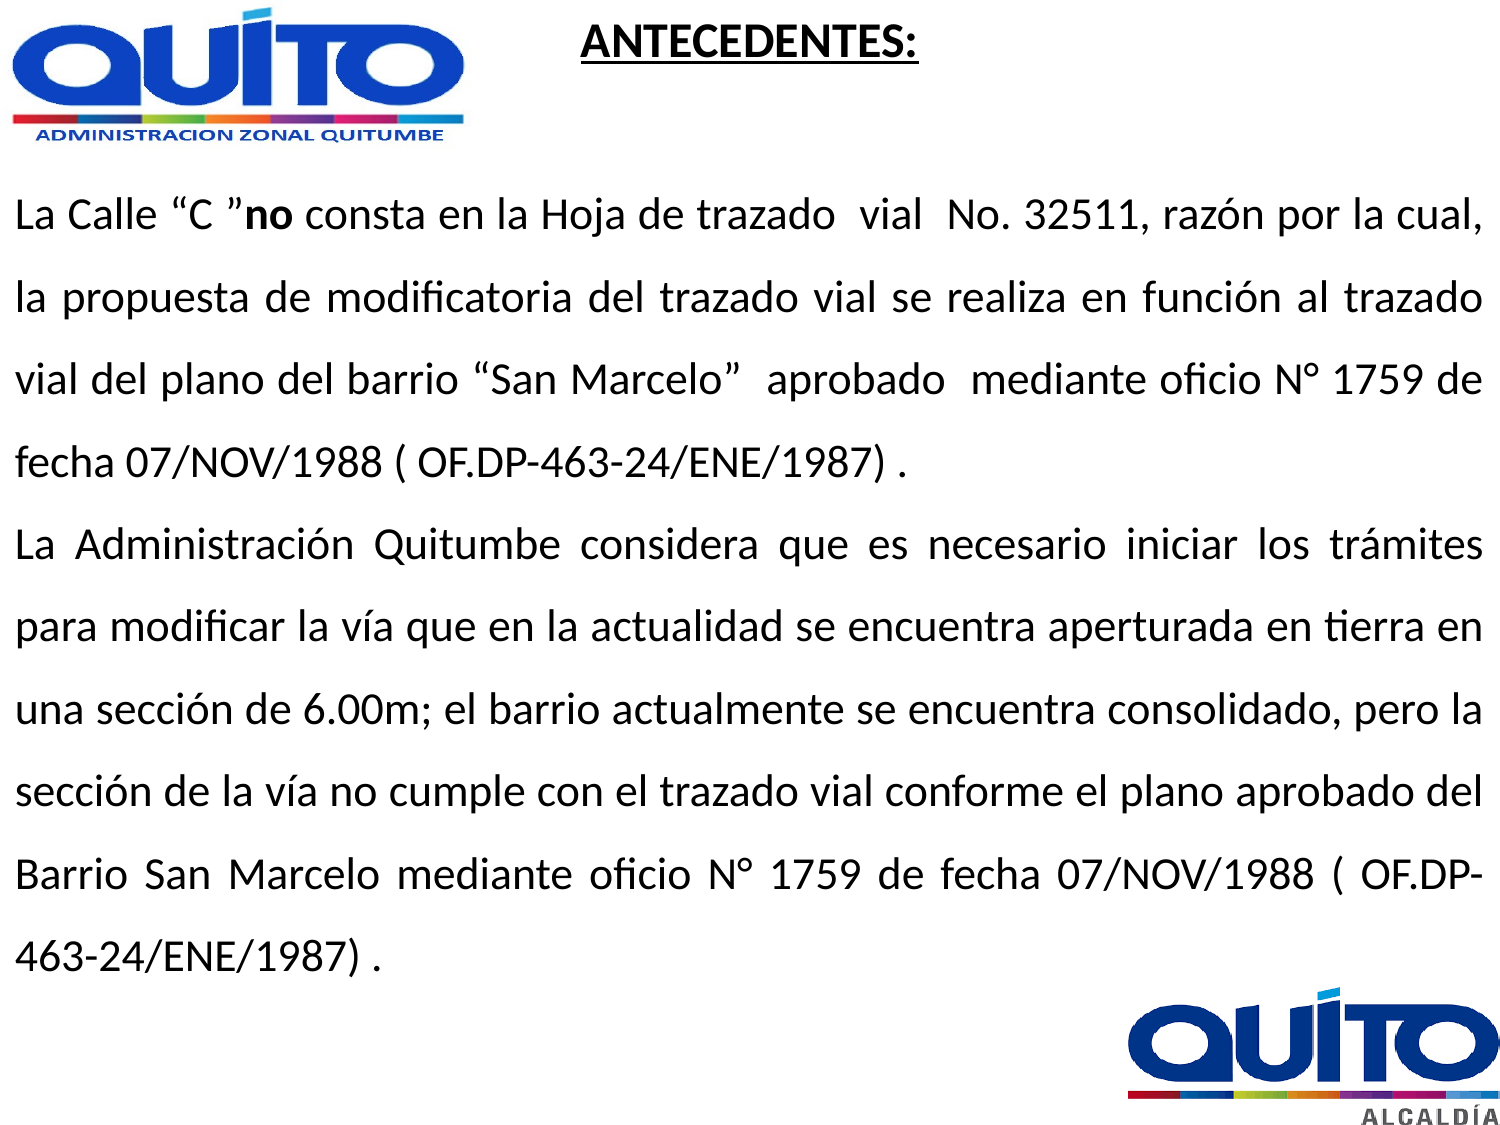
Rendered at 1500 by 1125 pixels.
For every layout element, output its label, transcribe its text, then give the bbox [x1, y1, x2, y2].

picture [1127, 987, 1500, 1125]
picture [0, 0, 479, 150]
text_box ANTECEDENTES: [565, 0, 935, 75]
text_box La Calle “C ”no consta en la Hoja de trazado vial No. 32511, razón por la cual, la propuesta de modificatoria del trazado vial se realiza en función al trazado vial del plano del barrio “San Marcelo” aprobado mediante oficio N° 1759 de fecha 07/NOV/1988 ( OF.DP-463-24/ENE/1987) . La Administración Quitumbe considera que es necesario iniciar los trámites para modificar la vía que en la actualidad se encuentra aperturada en tierra en una sección de 6.00m; el barrio actualmente se encuentra consolidado, pero la sección de la vía no cumple con el trazado vial conforme el plano aprobado del Barrio San Marcelo mediante oficio N° 1759 de fecha 07/NOV/1988 ( OF.DP-463-24/ENE/1987) . [0, 148, 1500, 1034]
